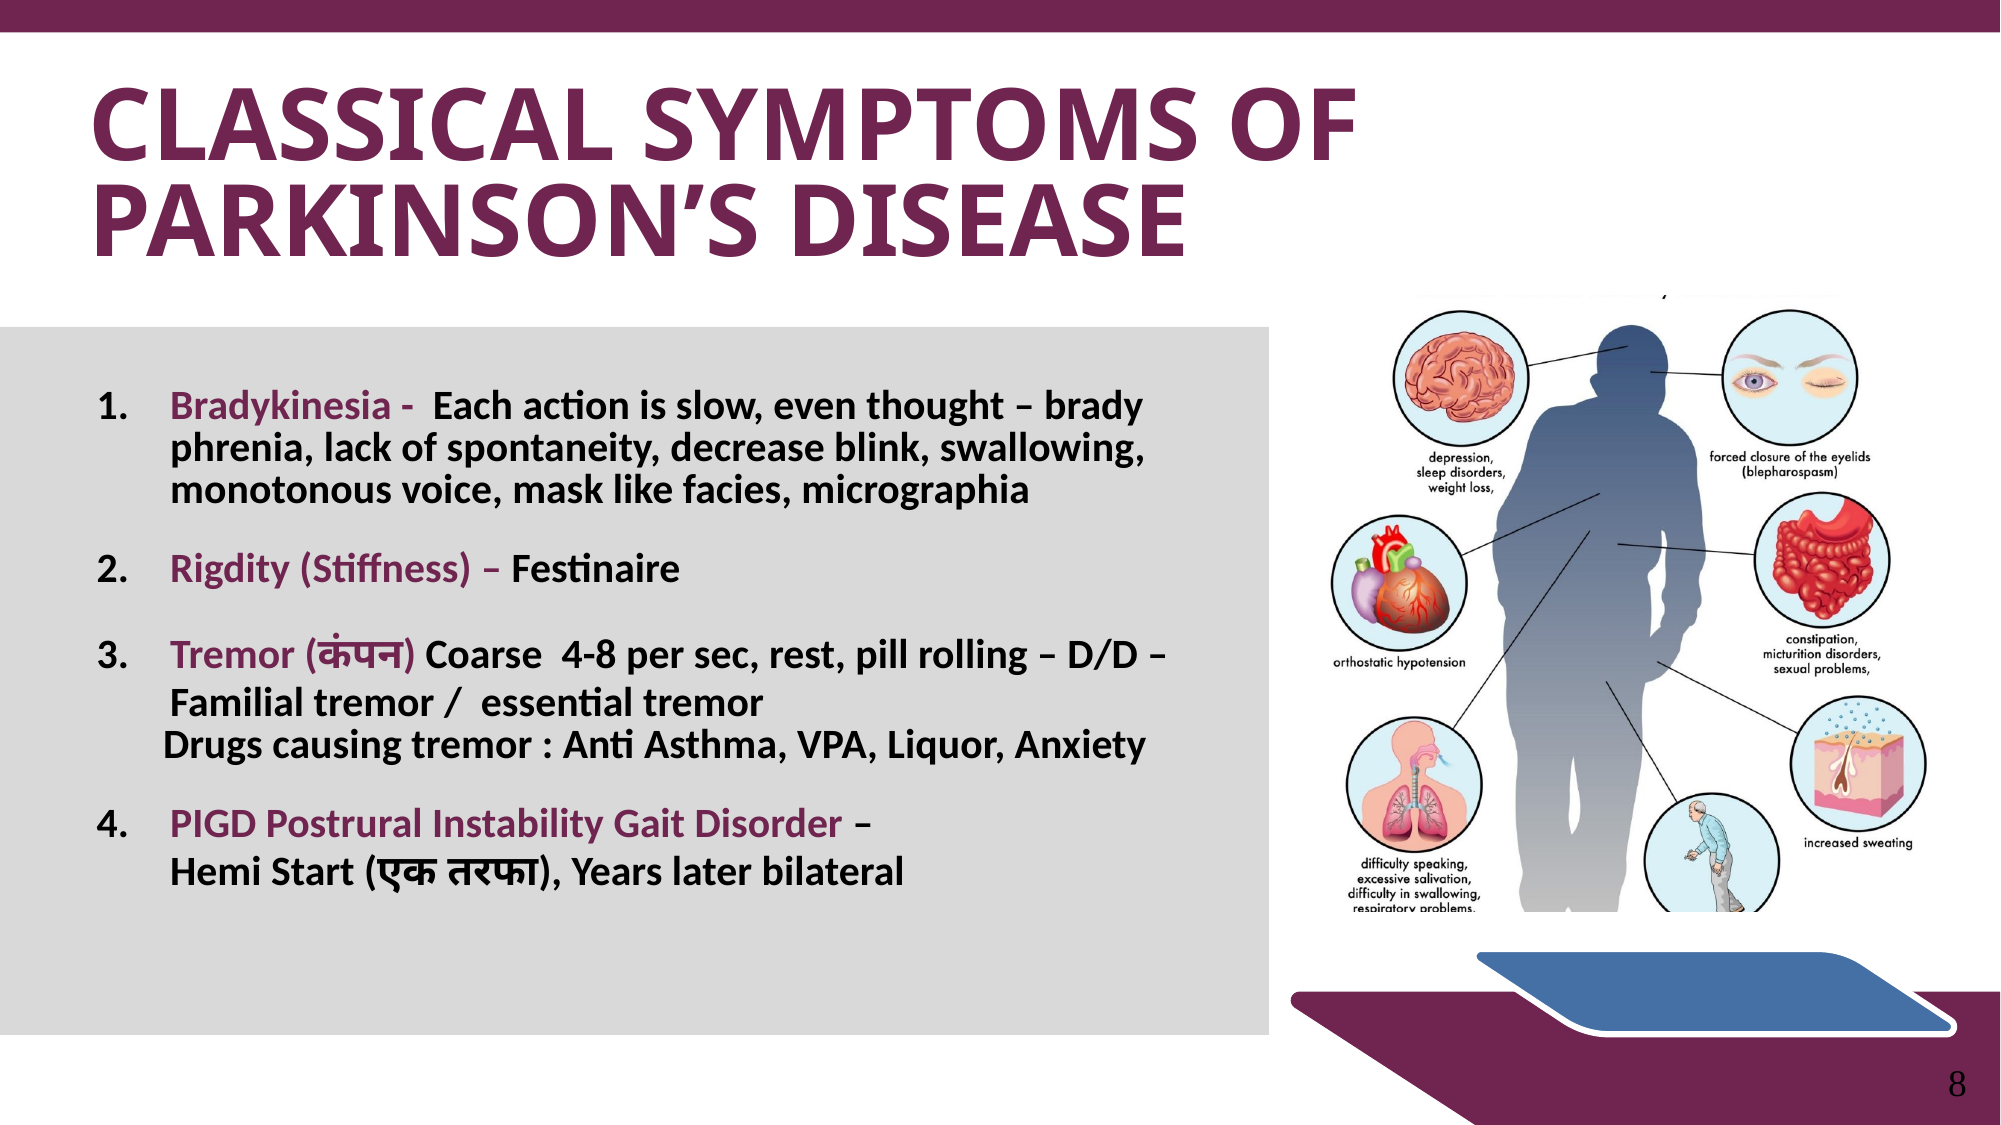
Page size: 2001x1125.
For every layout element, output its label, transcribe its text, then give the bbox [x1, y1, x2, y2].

text_box CLASSICAL SYMPTOMS OF PARKINSON’S DISEASE [73, 76, 1449, 283]
text_box [0, 326, 1270, 1036]
text_box 1. Bradykinesia - Each action is slow, even thought – brady phrenia, lack of spontaneity, decrease blink, swallowing, monotonous voice, mask like facies, micrographia 2. Rigdity (Stiffness) – Festinaire 3. Tremor (कंपन) Coarse 4-8 per sec, rest, pill rolling – D/D – Familial tremor / essential tremor Drugs causing tremor : Anti Asthma, VPA, Liquor, Anxiety 4. PIGD Postrural Instability Gait Disorder – Hemi Start (एक तरफा), Years later bilateral [81, 381, 1203, 1017]
text_box 8 [1933, 1051, 2000, 1111]
picture [1317, 295, 1934, 912]
